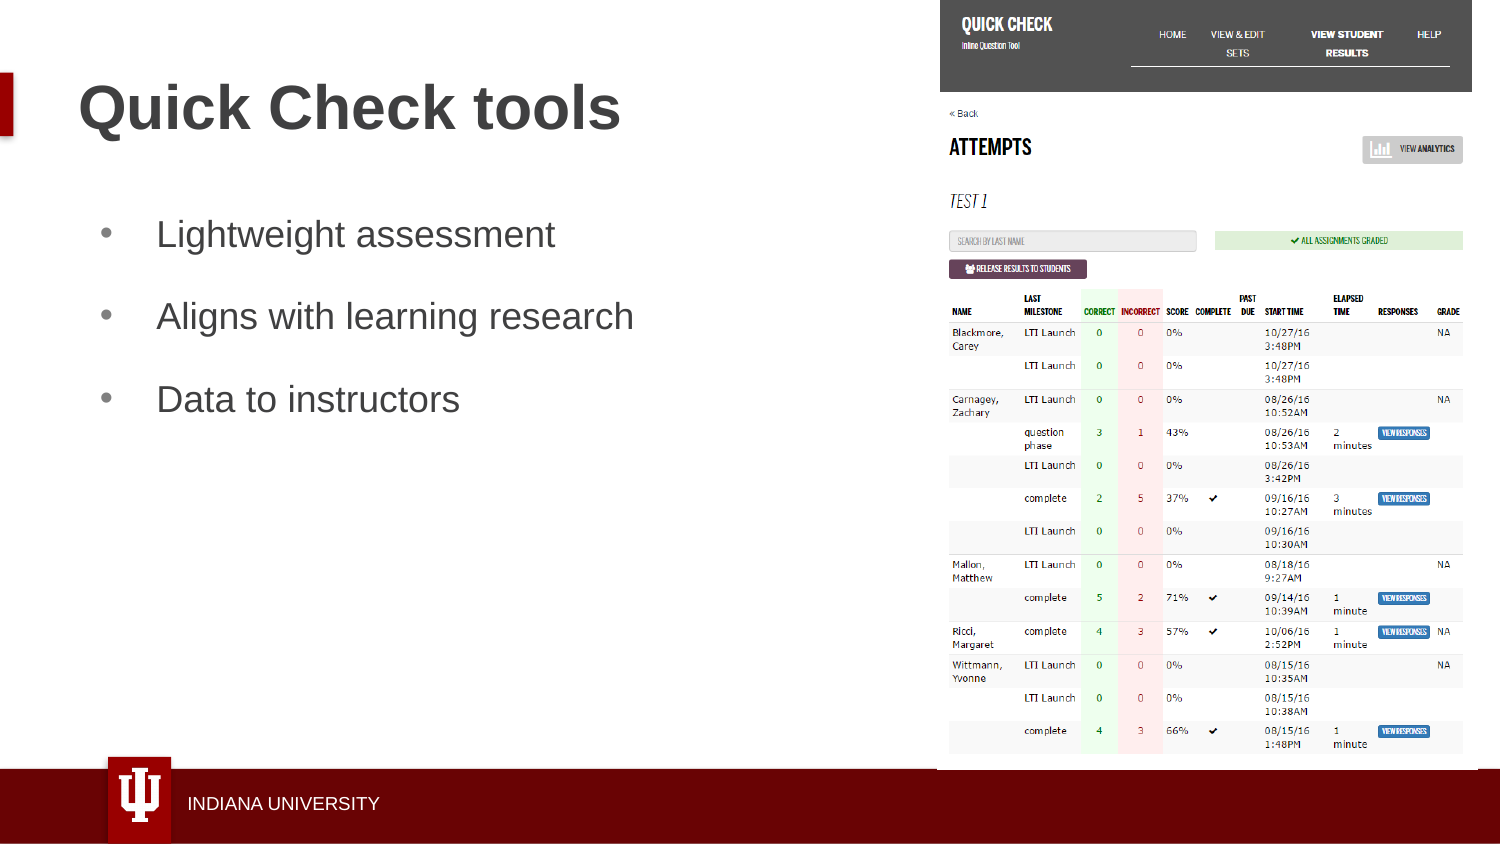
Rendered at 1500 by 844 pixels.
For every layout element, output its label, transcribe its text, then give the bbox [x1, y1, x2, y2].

title Quick Check tools [63, 47, 932, 162]
list Lightweight assessment Aligns with learning research Data to instructors [85, 202, 877, 729]
picture [937, 0, 1478, 770]
text_box [103, 764, 171, 844]
